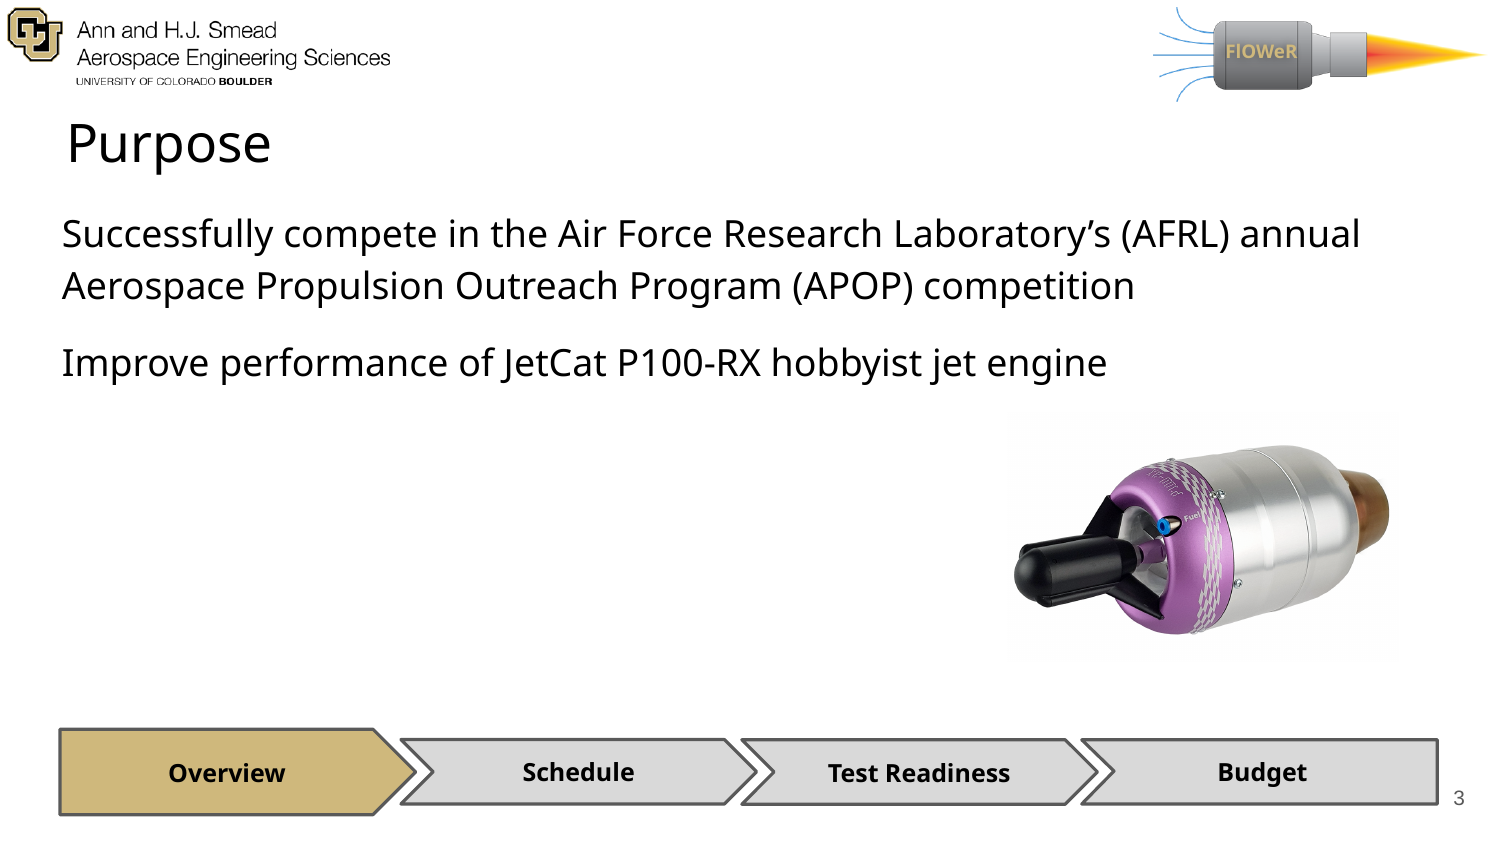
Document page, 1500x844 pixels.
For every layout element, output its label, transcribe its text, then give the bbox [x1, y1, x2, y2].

picture [1153, 7, 1488, 102]
slide_number 3 [1389, 764, 1480, 830]
text_box Overview [60, 729, 416, 815]
list [51, 371, 1449, 729]
text_box Successfully compete in the Air Force Research Laboratory’s (AFRL) annual Aerospace Propulsion Outreach Program (APOP) competition Improve performance of JetCat P100-RX hobbyist jet engine [46, 188, 1453, 371]
text_box Test Readiness [741, 739, 1076, 805]
picture [1007, 411, 1399, 662]
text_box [1081, 739, 1441, 805]
title Purpose [51, 94, 1449, 188]
picture [7, 7, 390, 85]
text_box Schedule [400, 739, 757, 805]
